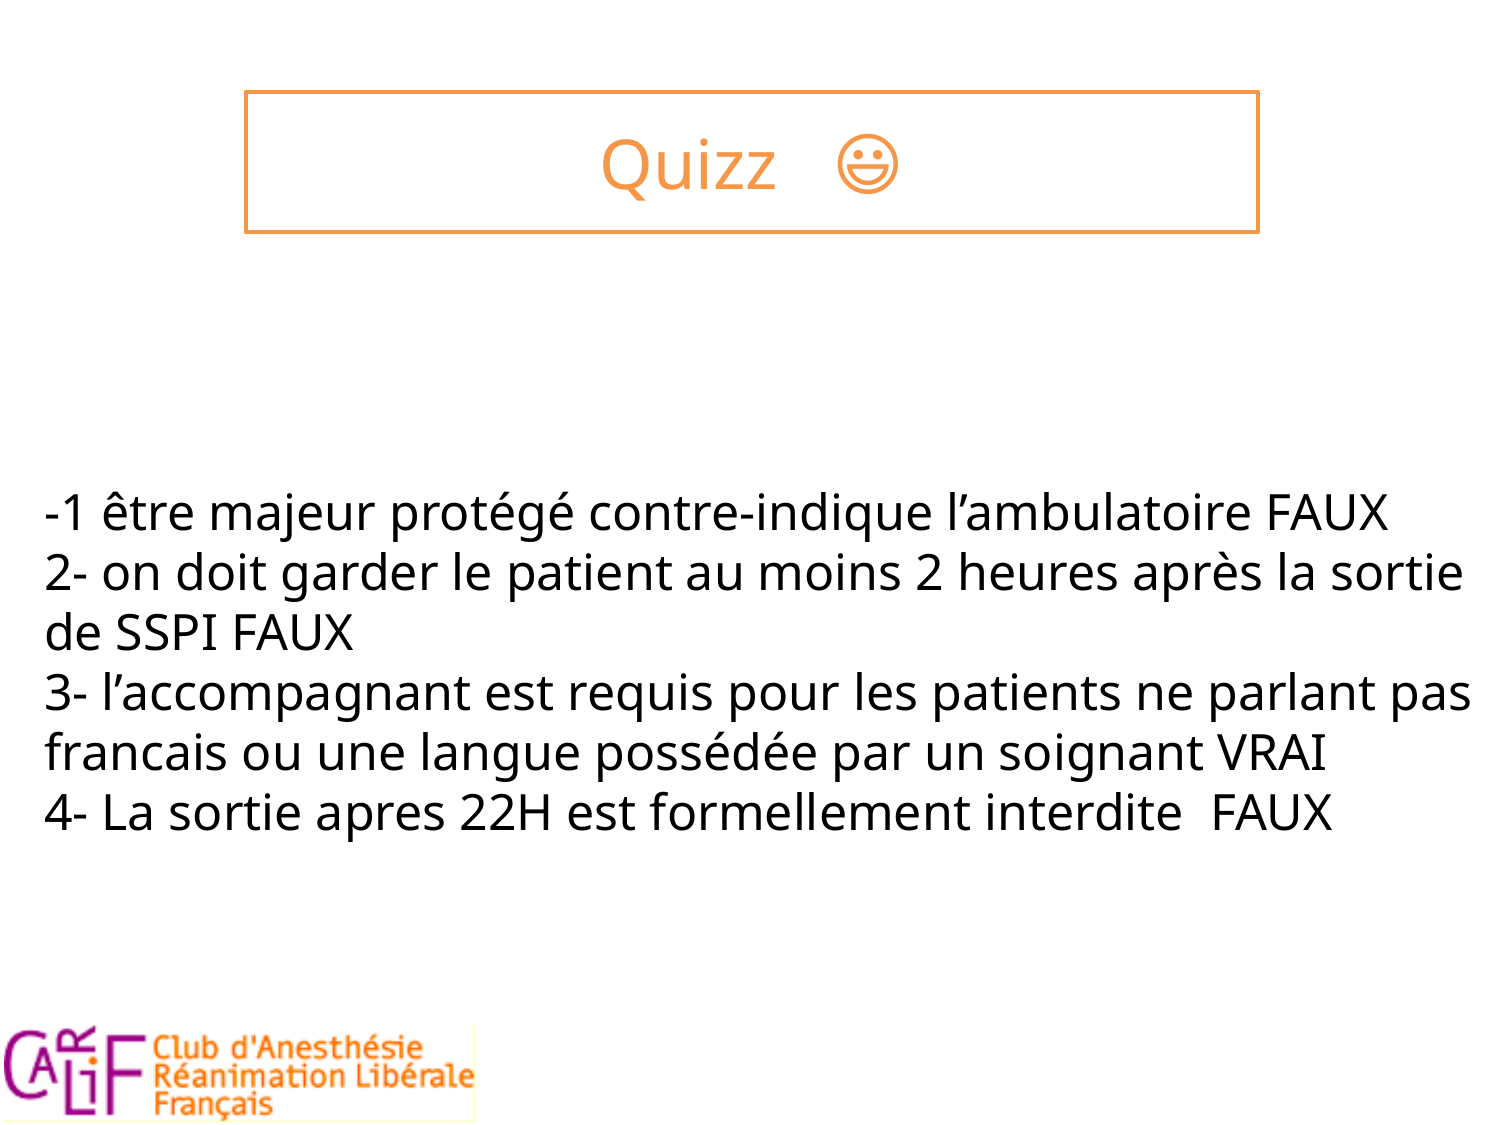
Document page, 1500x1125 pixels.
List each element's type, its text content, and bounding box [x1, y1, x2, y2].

picture [4, 1025, 479, 1125]
text_box Quizz 😃 [245, 91, 1259, 233]
text_box -1 être majeur protégé contre-indique l’ambulatoire FAUX 2- on doit garder le patient au moins 2 heures après la sortie de SSPI FAUX 3- l’accompagnant est requis pour les patients ne parlant pas francais ou une langue possédée par un soignant VRAI 4- La sortie apres 22H est formellement interdite FAUX [29, 472, 1500, 848]
